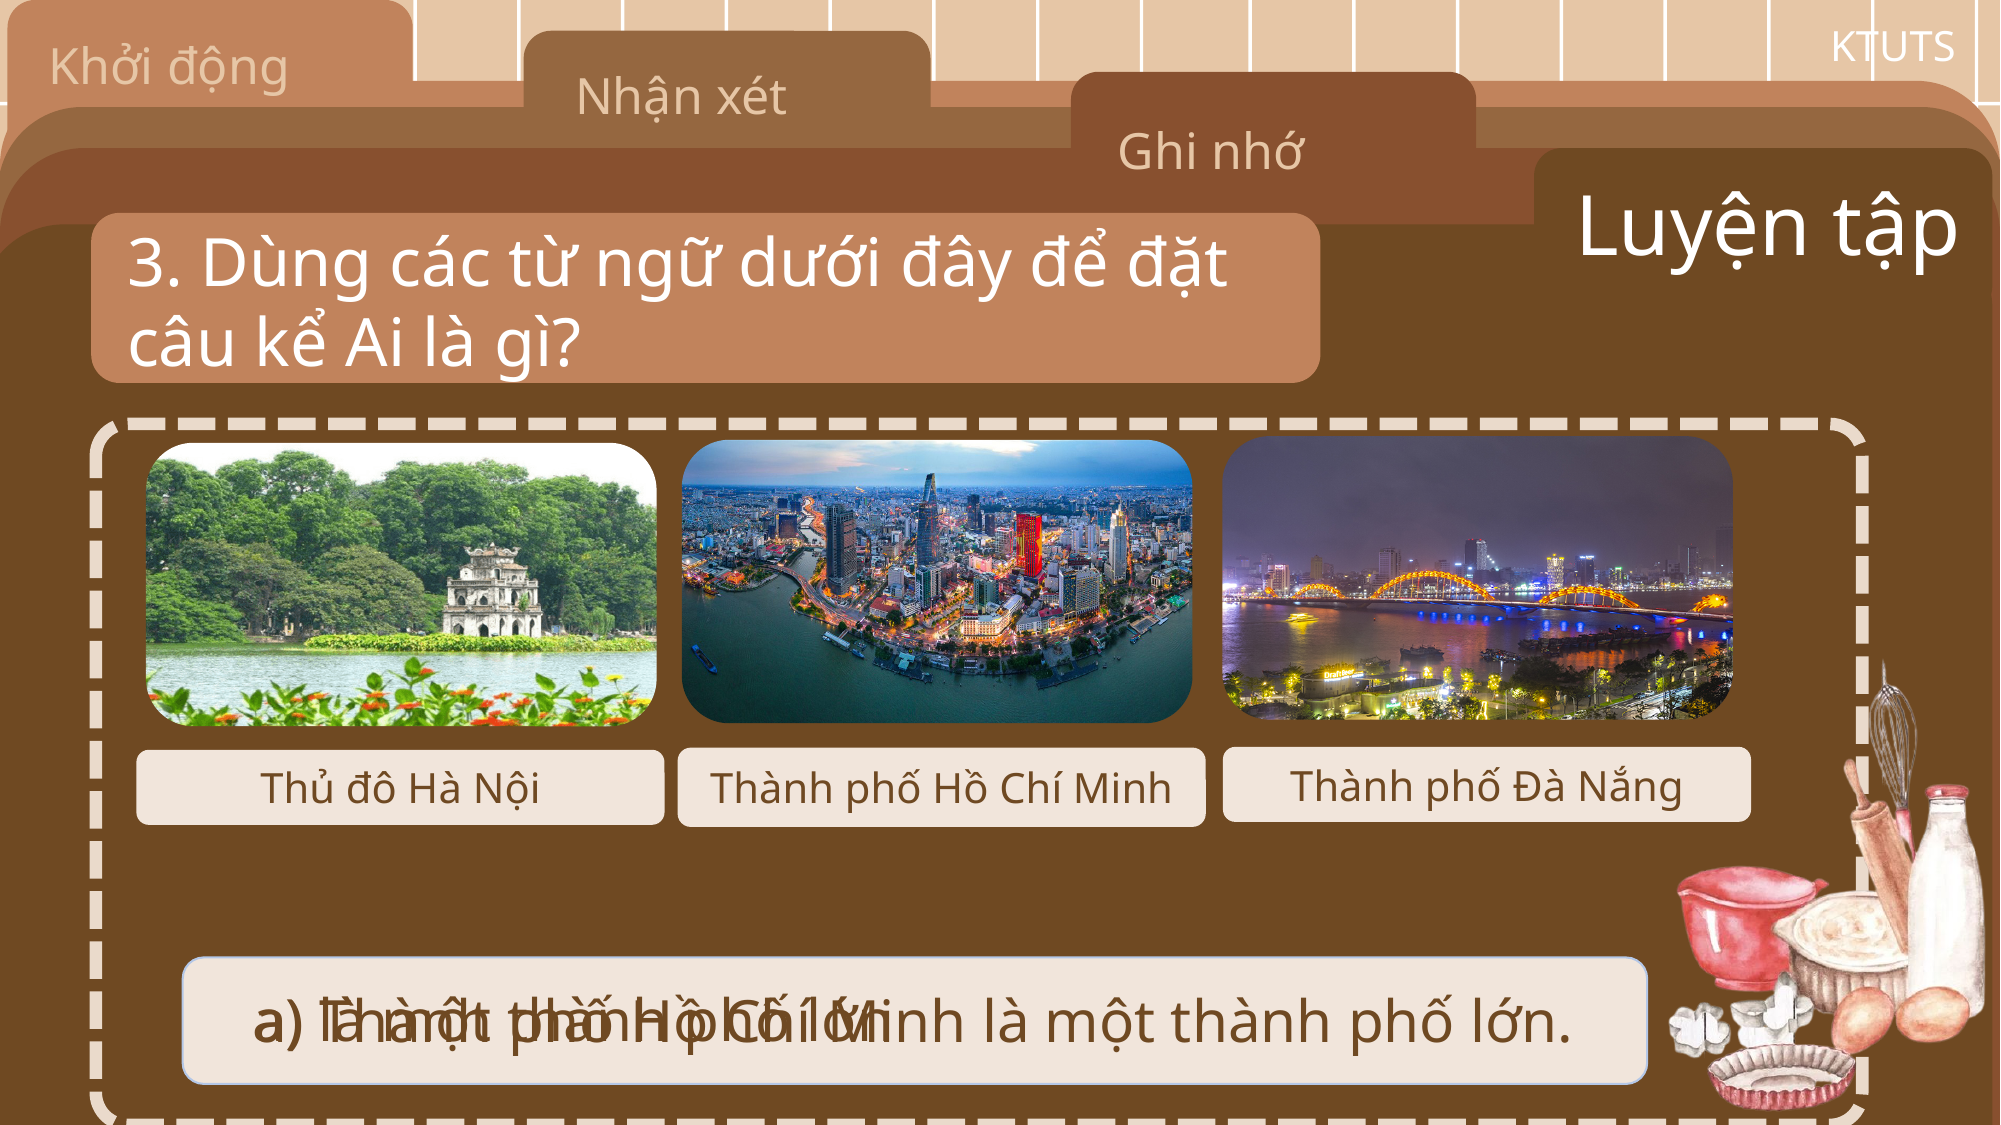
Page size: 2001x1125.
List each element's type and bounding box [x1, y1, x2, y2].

picture [1619, 625, 2000, 1125]
text_box [0, 30, 2000, 71]
text_box [0, 0, 2000, 30]
text_box [0, 148, 1993, 1125]
text_box [0, 71, 2000, 625]
